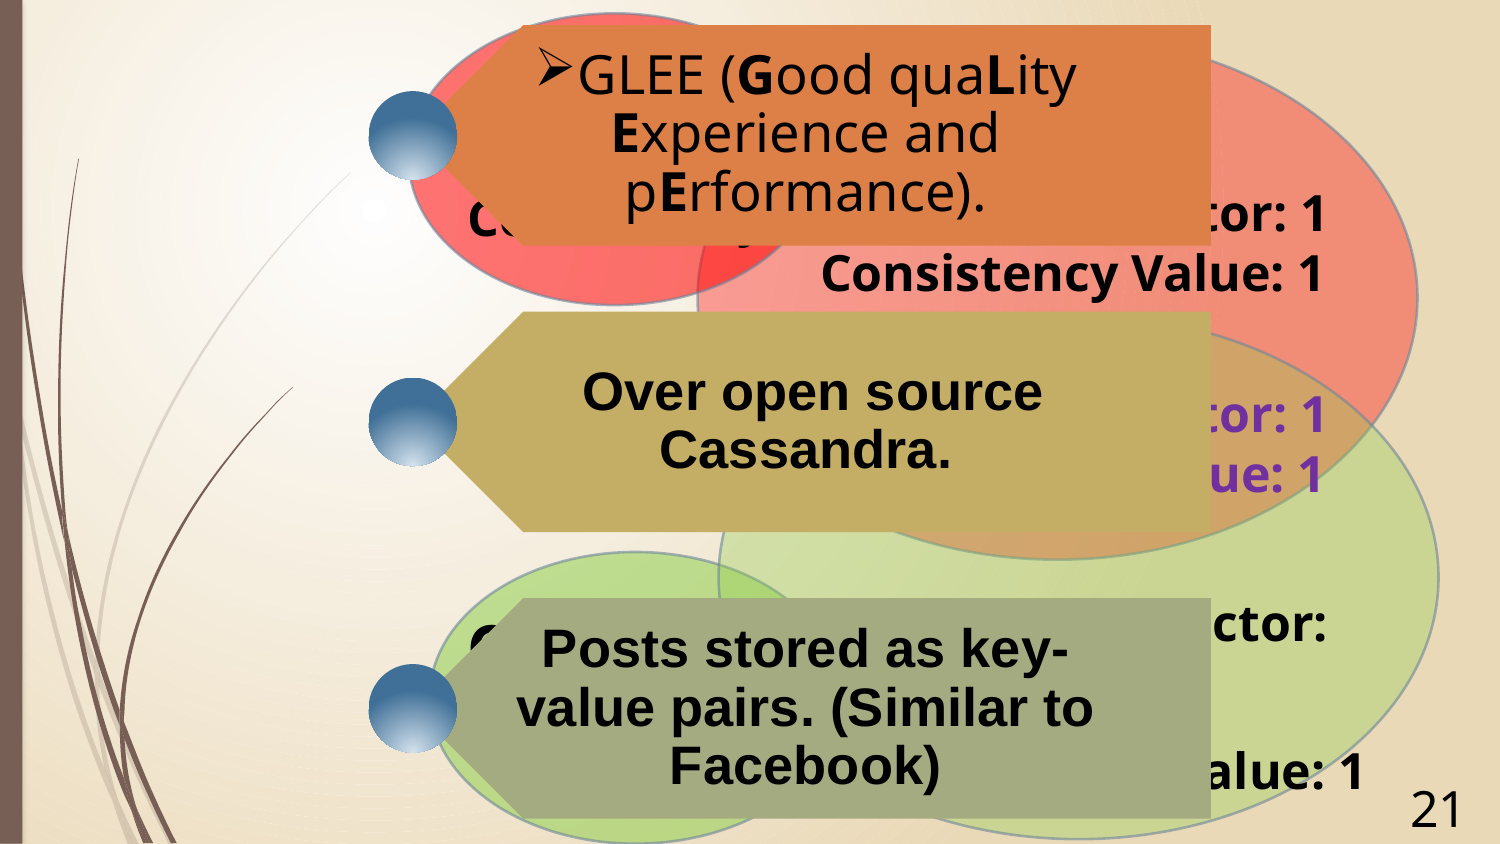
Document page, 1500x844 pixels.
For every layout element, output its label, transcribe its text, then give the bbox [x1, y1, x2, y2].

text_box 21 [1443, 762, 1483, 828]
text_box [189, 24, 1390, 820]
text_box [408, 13, 1439, 844]
